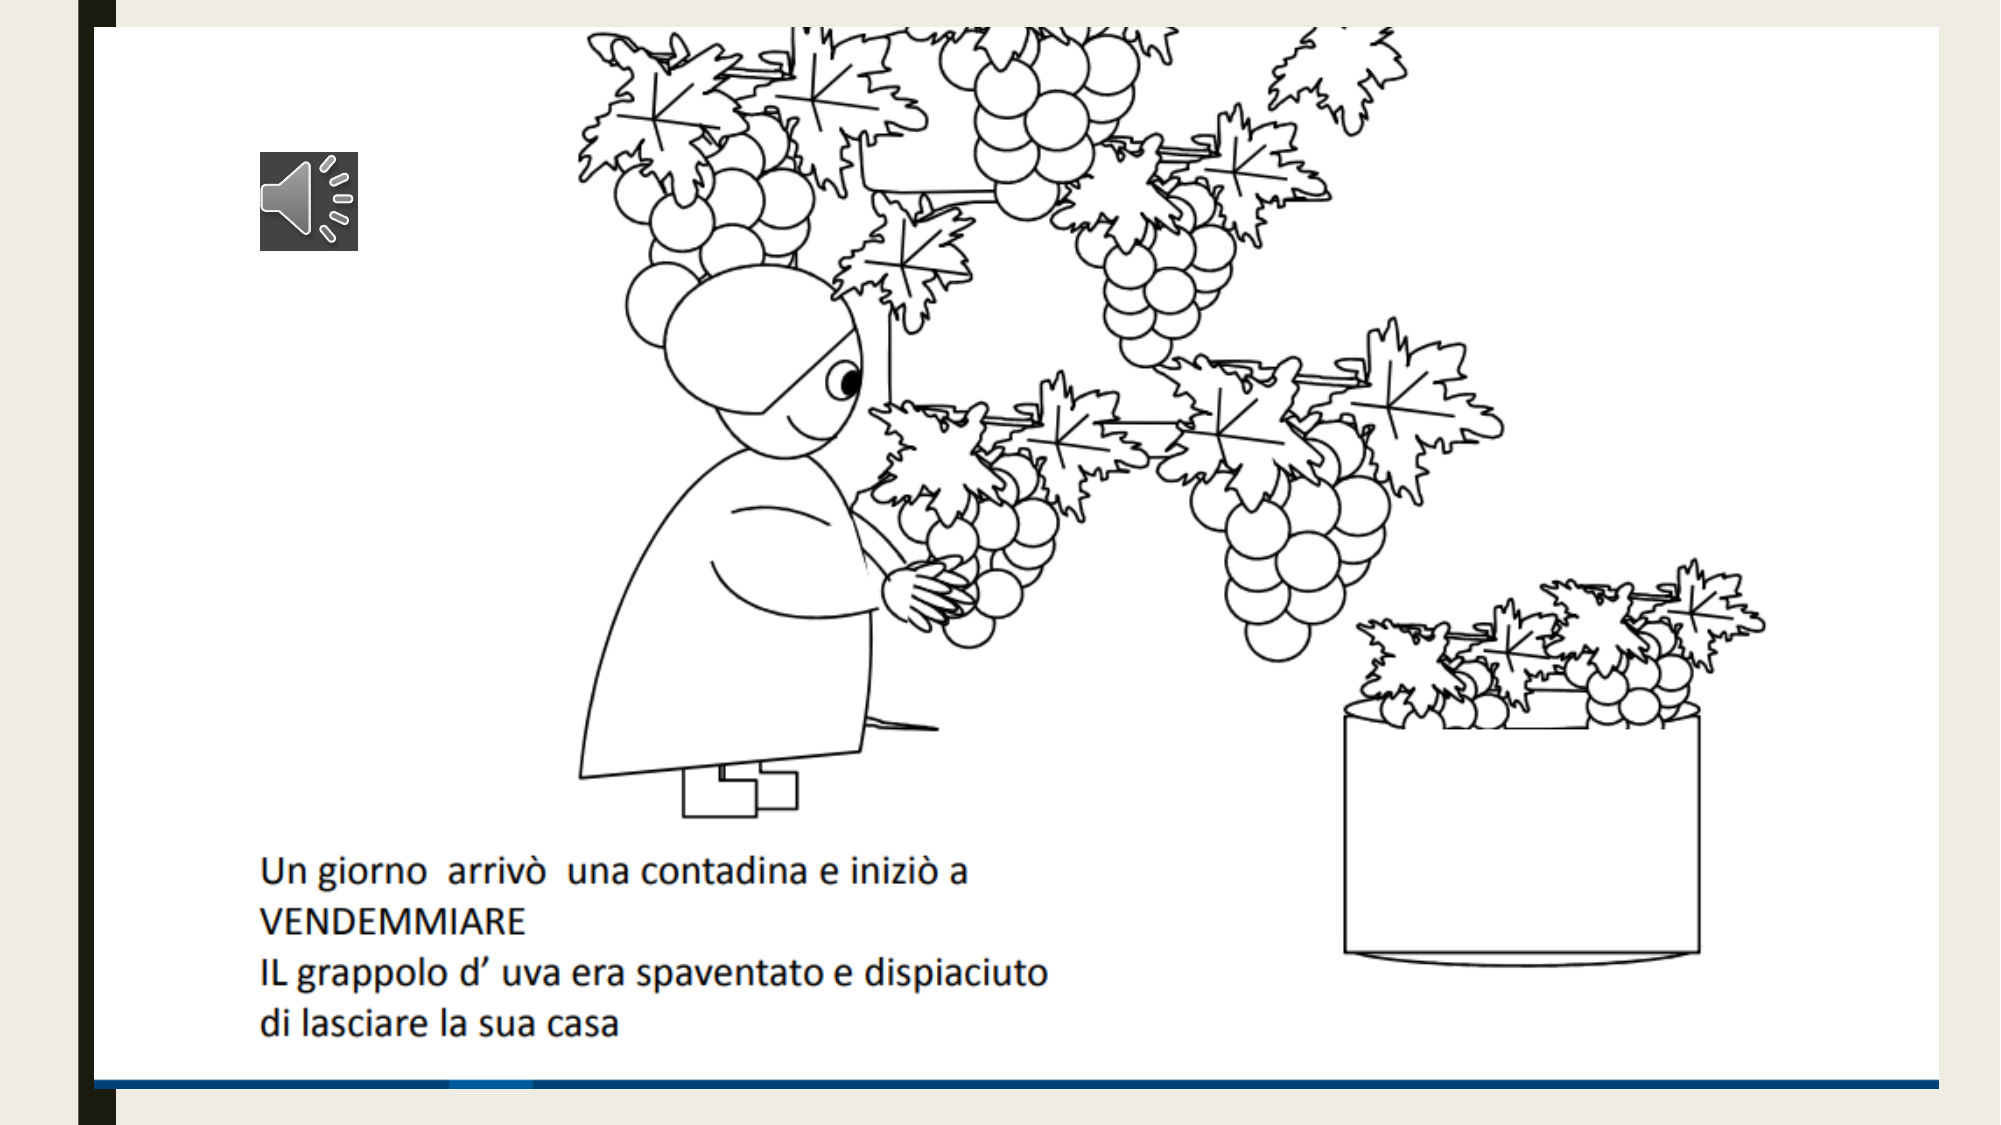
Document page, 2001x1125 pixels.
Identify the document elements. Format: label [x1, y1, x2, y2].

picture [94, 27, 1939, 1089]
